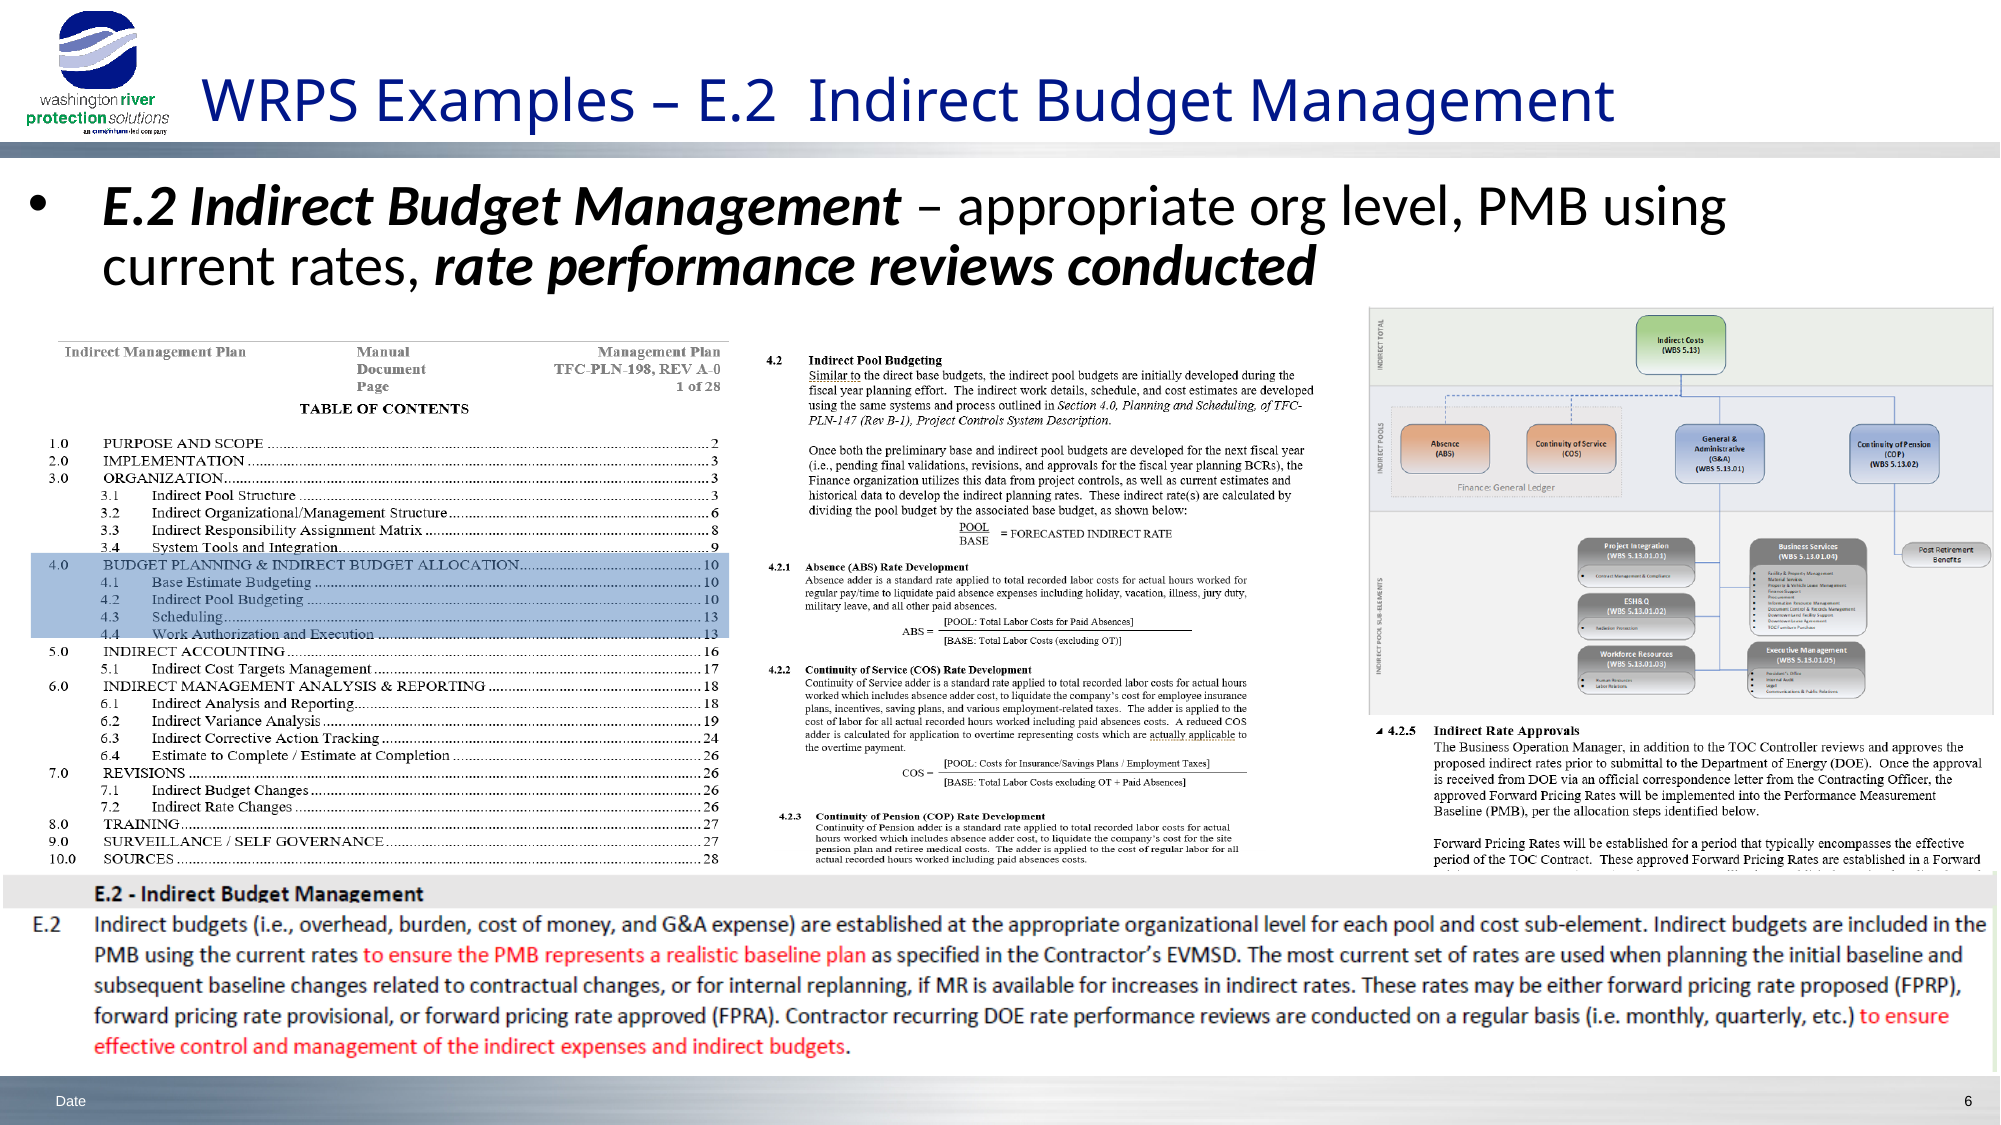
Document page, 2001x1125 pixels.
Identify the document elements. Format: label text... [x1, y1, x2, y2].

picture [742, 343, 1324, 554]
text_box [30, 326, 744, 871]
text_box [773, 811, 1266, 871]
picture [0, 1076, 2000, 1125]
picture [3, 302, 1997, 1073]
picture [764, 555, 1257, 795]
picture [20, 11, 176, 137]
picture [0, 142, 2000, 158]
title WRPS Examples – E.2 Indirect Budget Management [186, 54, 1947, 142]
list E.2 Indirect Budget Management – appropriate org level, PMB using current rates, rate performance reviews conducted [12, 170, 1813, 871]
